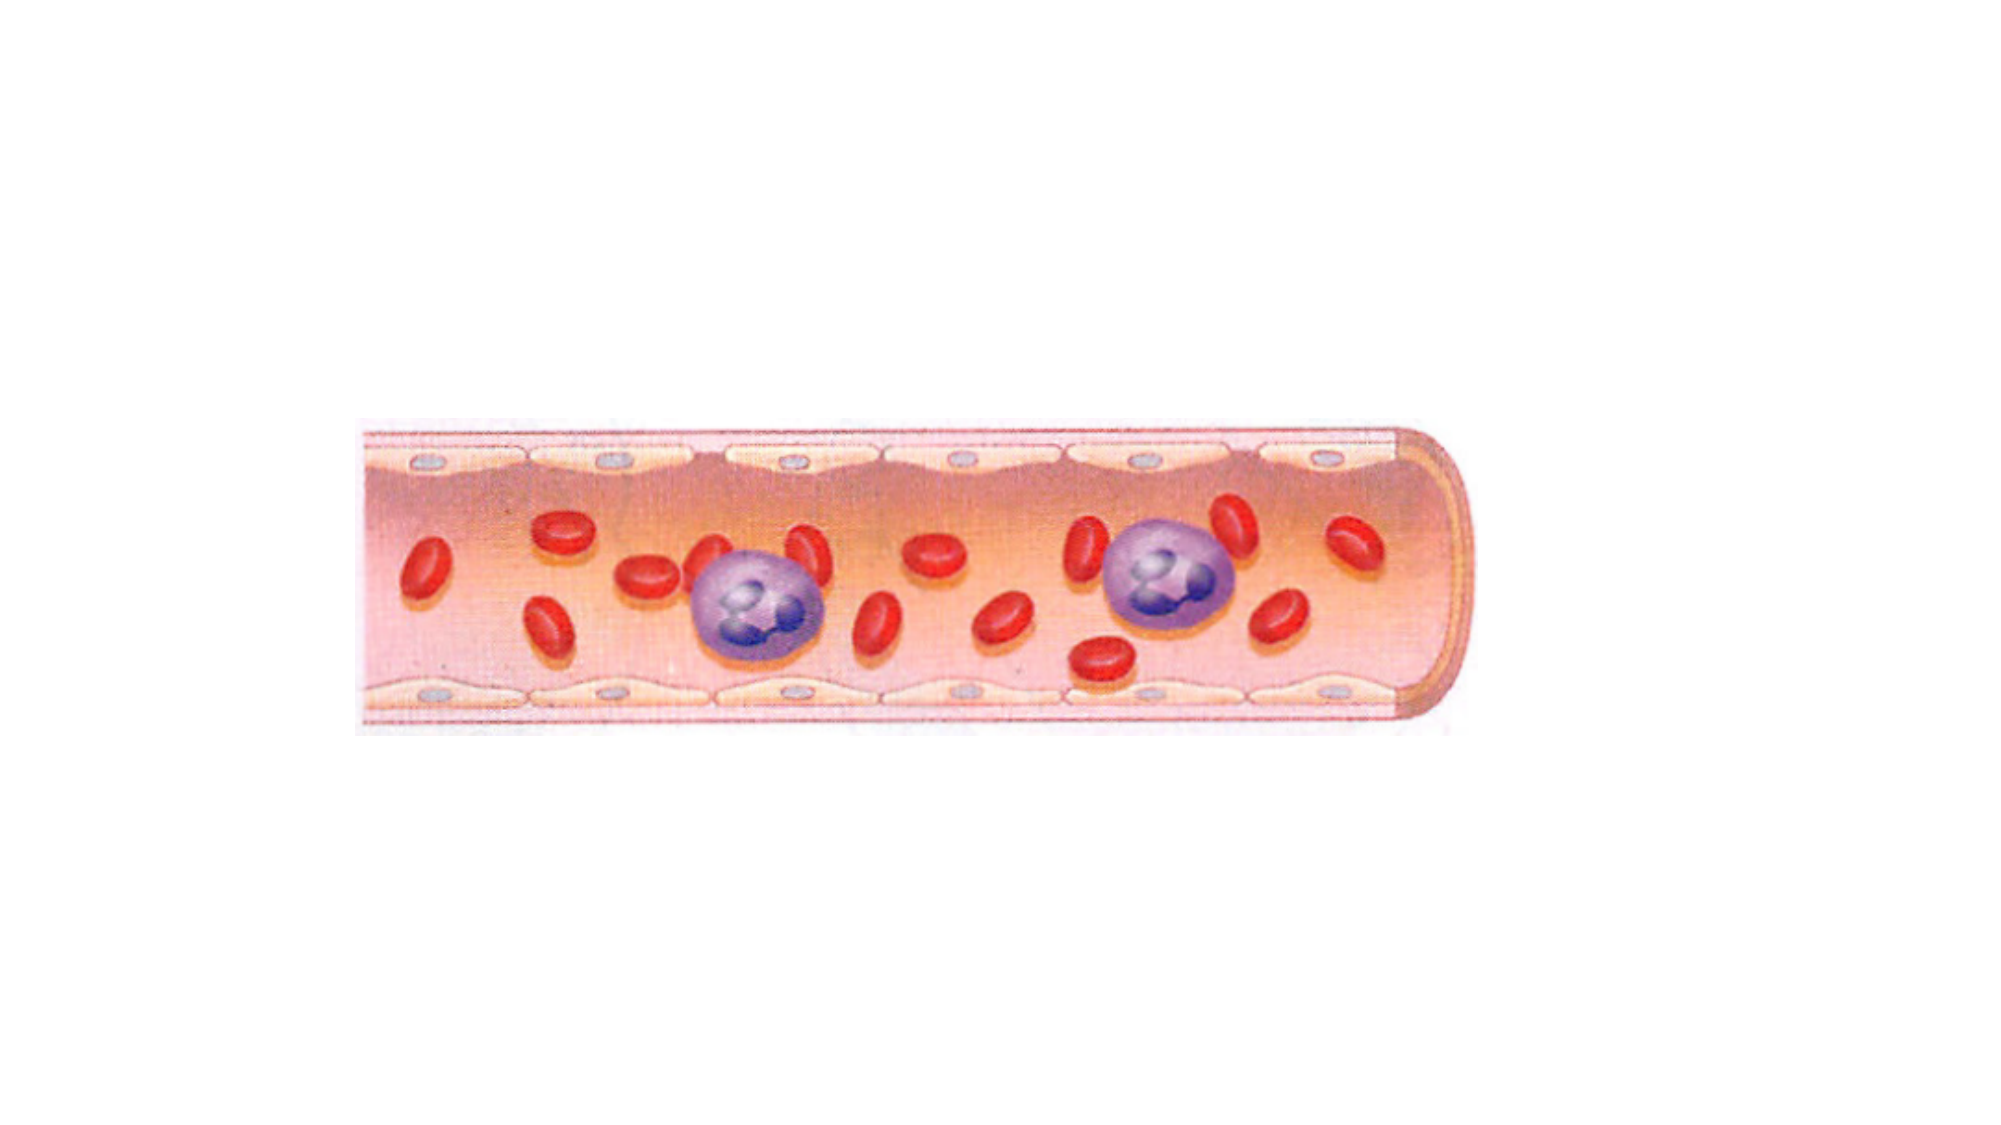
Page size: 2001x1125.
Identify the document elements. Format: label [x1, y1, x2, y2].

picture [355, 418, 1478, 736]
